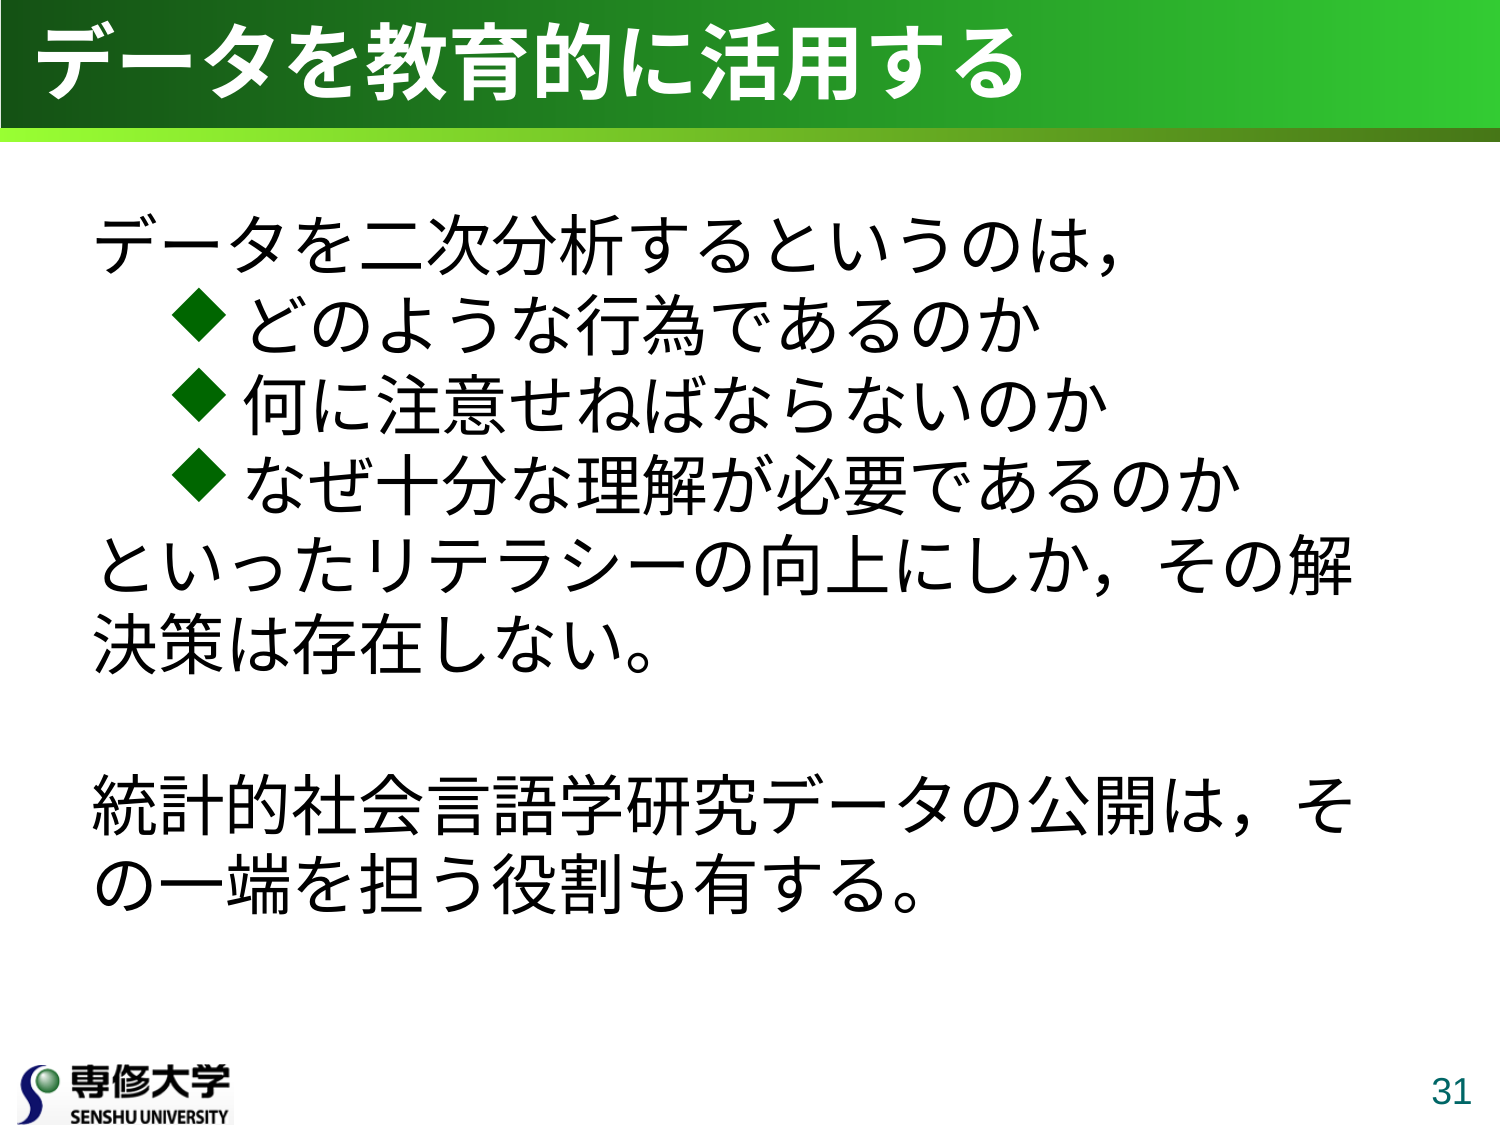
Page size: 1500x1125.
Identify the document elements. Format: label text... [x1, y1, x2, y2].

picture [17, 1064, 234, 1125]
title データを教育的に活用する [17, 2, 1306, 119]
slide_number 31 [1175, 1044, 1488, 1120]
text_box データを二次分析するというのは， どのような行為であるのか 何に注意せねばならないのか なぜ十分な理解が必要であるのか といったリテラシーの向上にしか，その解決策は存在しない。 統計的社会言語学研究データの公開は，その一端を担う役割も有する。 [76, 196, 1424, 1011]
